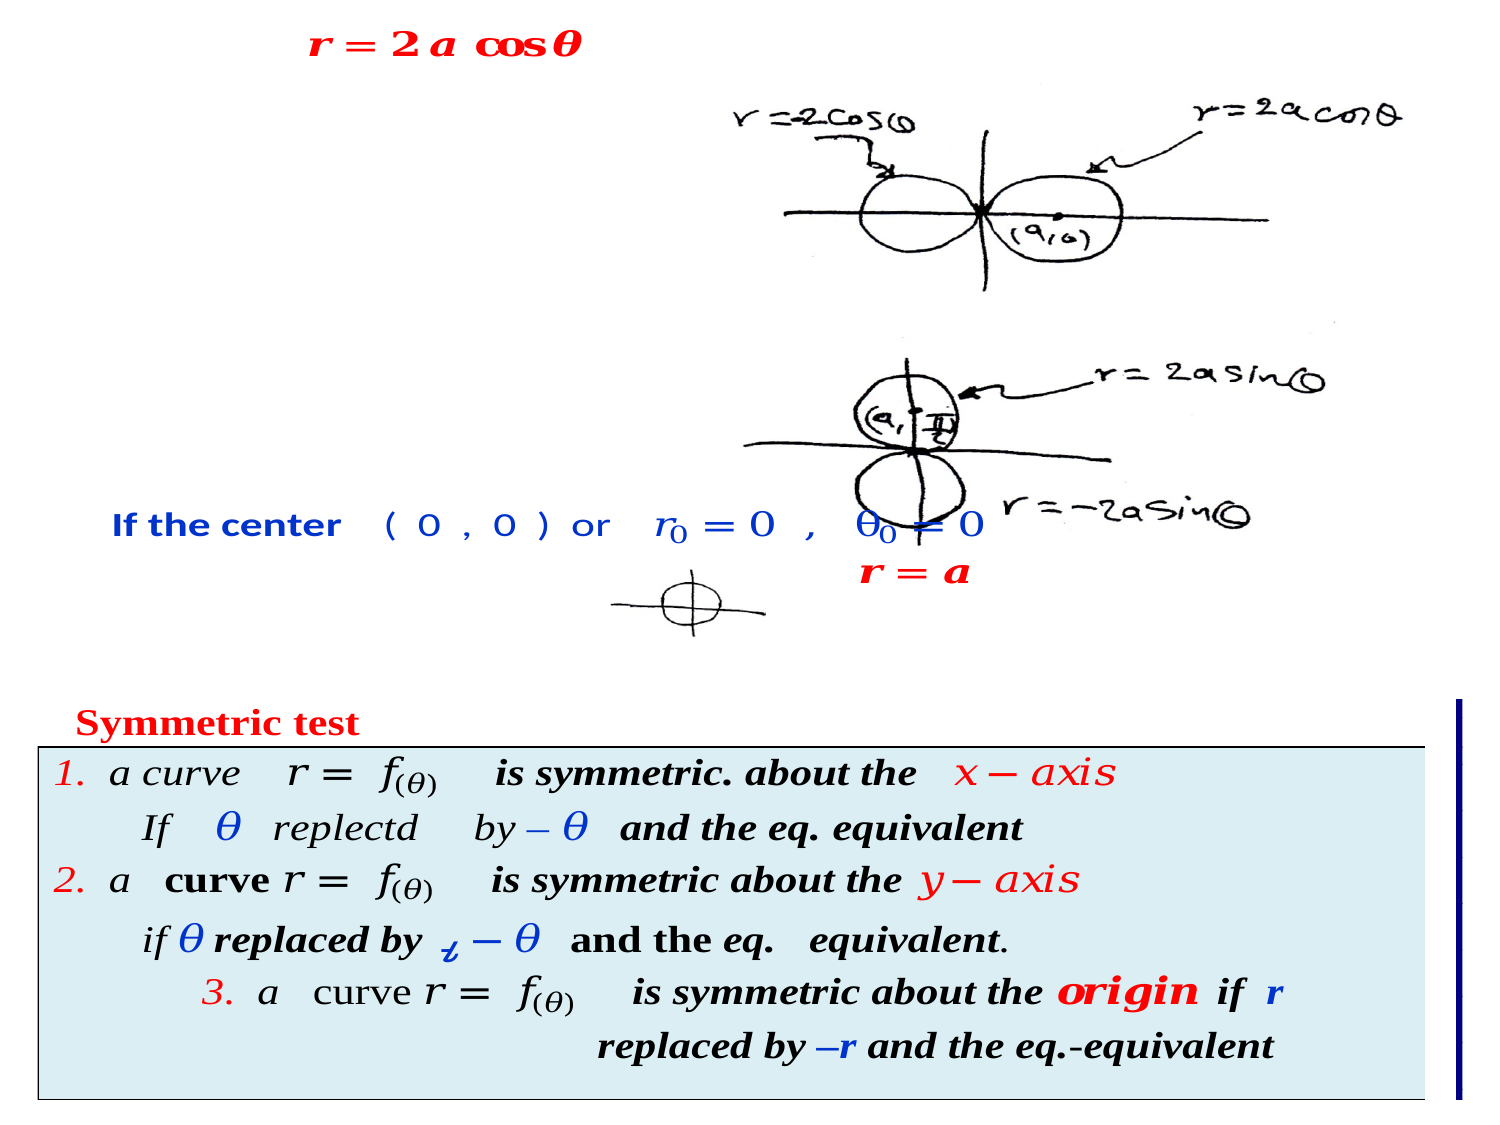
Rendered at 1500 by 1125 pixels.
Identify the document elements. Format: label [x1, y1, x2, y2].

picture [37, 699, 1463, 1101]
picture [99, 24, 1426, 638]
